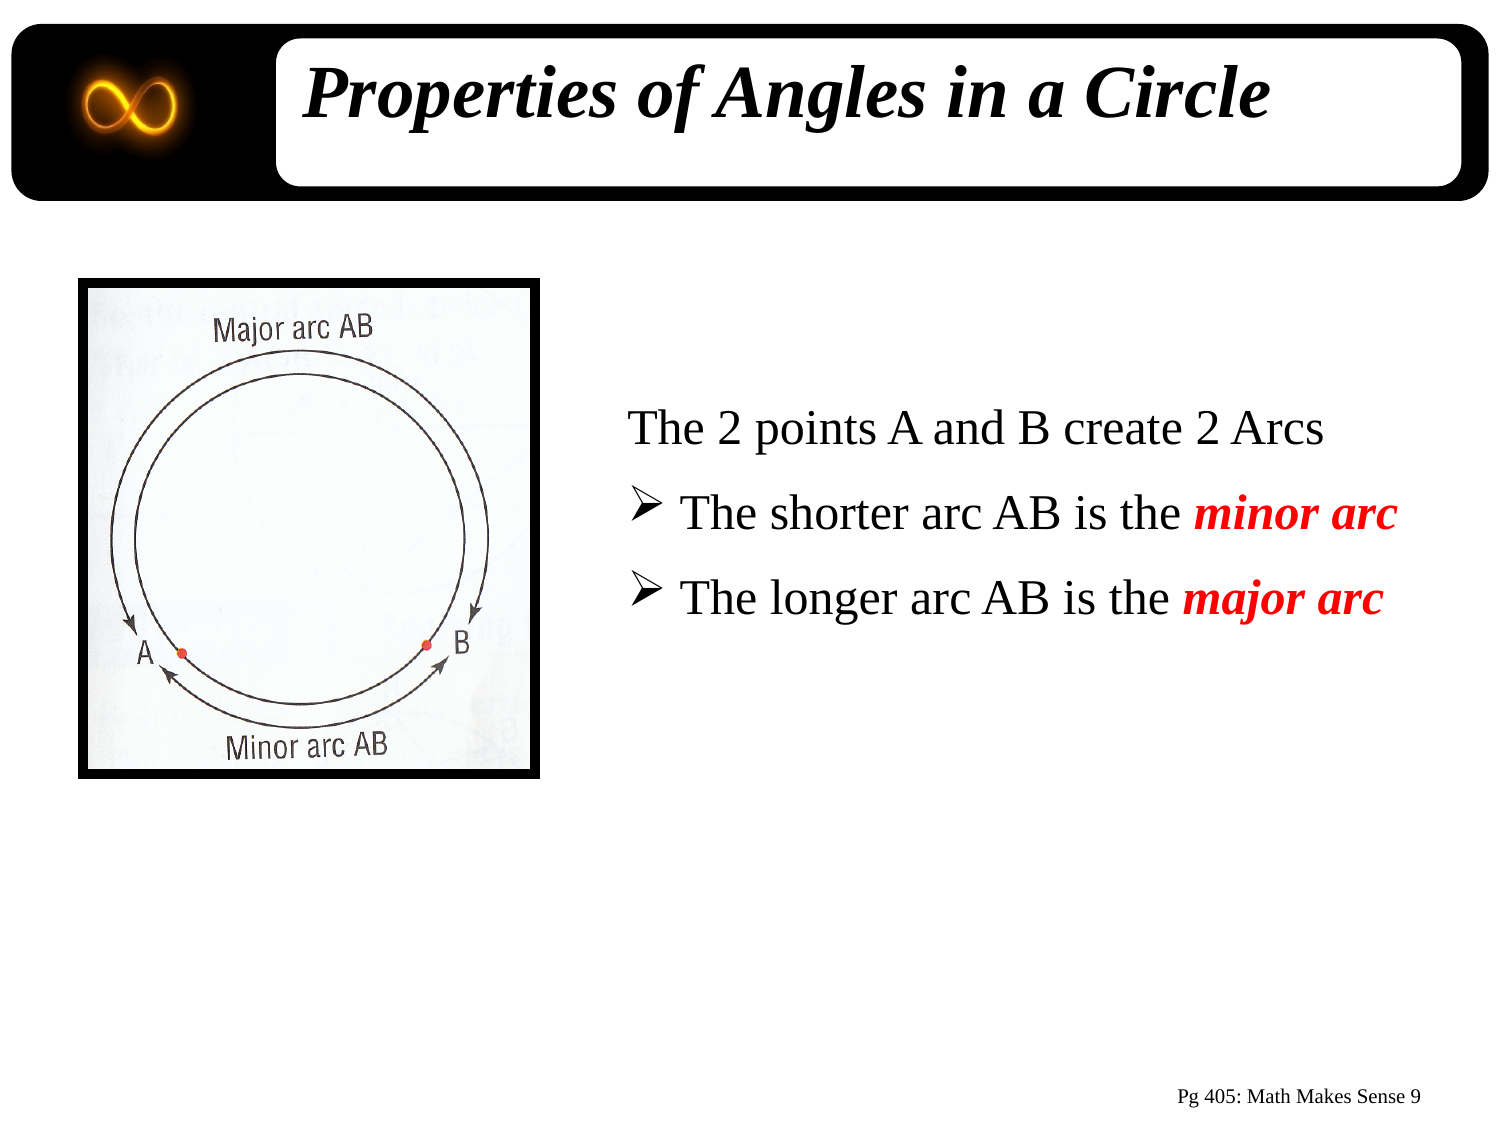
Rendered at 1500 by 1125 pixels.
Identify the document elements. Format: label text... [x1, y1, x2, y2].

text_box [12, 24, 1488, 200]
text_box The 2 points A and B create 2 Arcs The shorter arc AB is the minor arc The longer arc AB is the major arc [612, 387, 1463, 633]
text_box [274, 37, 1463, 188]
picture [87, 287, 531, 770]
text_box Properties of Angles in a Circle [287, 34, 1438, 140]
text_box Pg 405: Math Makes Sense 9 [1162, 1074, 1500, 1115]
picture [37, 49, 226, 163]
